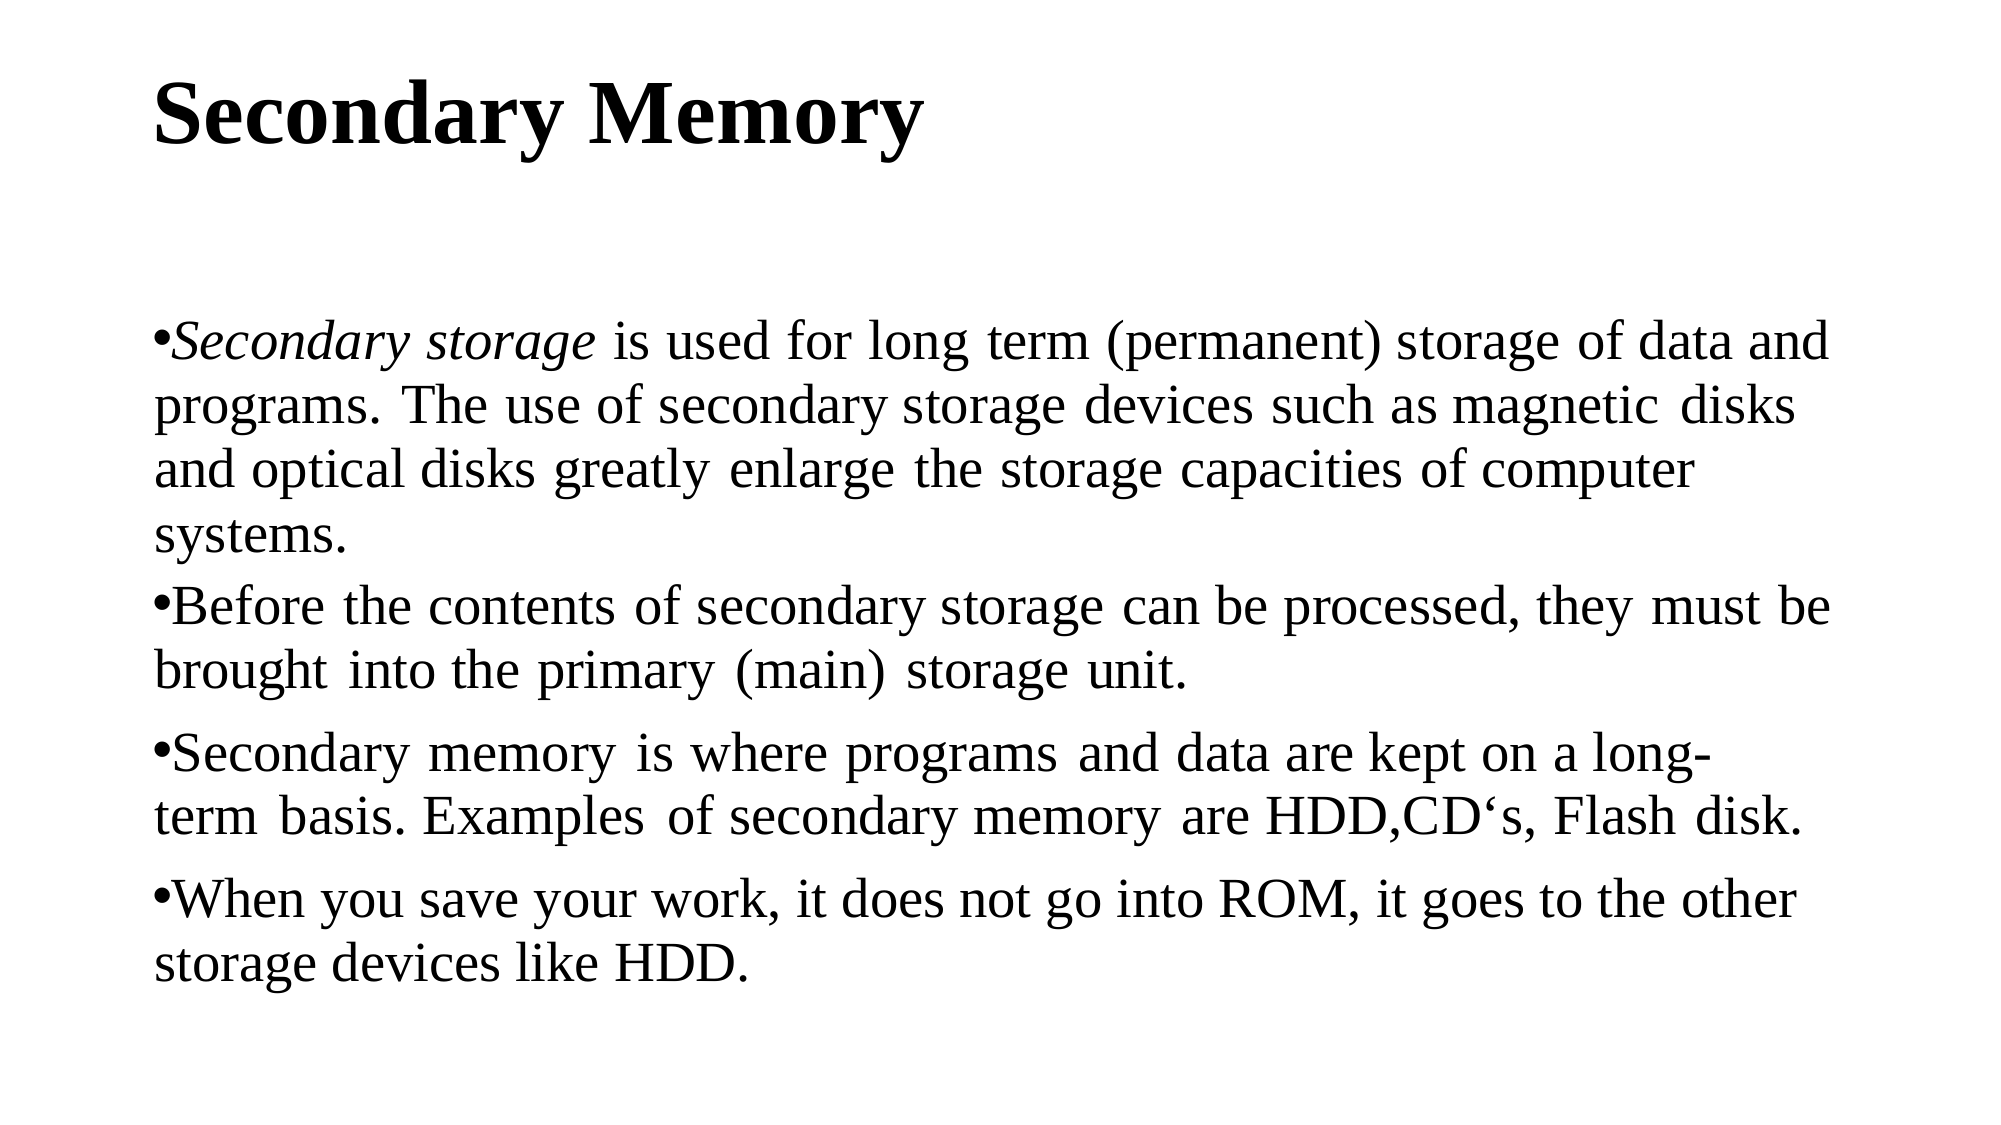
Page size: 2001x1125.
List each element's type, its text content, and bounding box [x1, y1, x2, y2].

title Secondary Memory [137, 59, 1863, 278]
list Secondary storage is used for long term (permanent) storage of data and programs. The use of secondary storage devices such as magnetic disks and optical disks greatly enlarge the storage capacities of computer systems. Before the contents of secondary storage can be processed, they must be brought into the primary (main) storage unit. Secondary memory is where programs and data are kept on a long-term basis. Examples of secondary memory are HDD,CD‘s, Flash disk. When you save your work, it does not go into ROM, it goes to the other storage devices like HDD. [137, 299, 1863, 1014]
